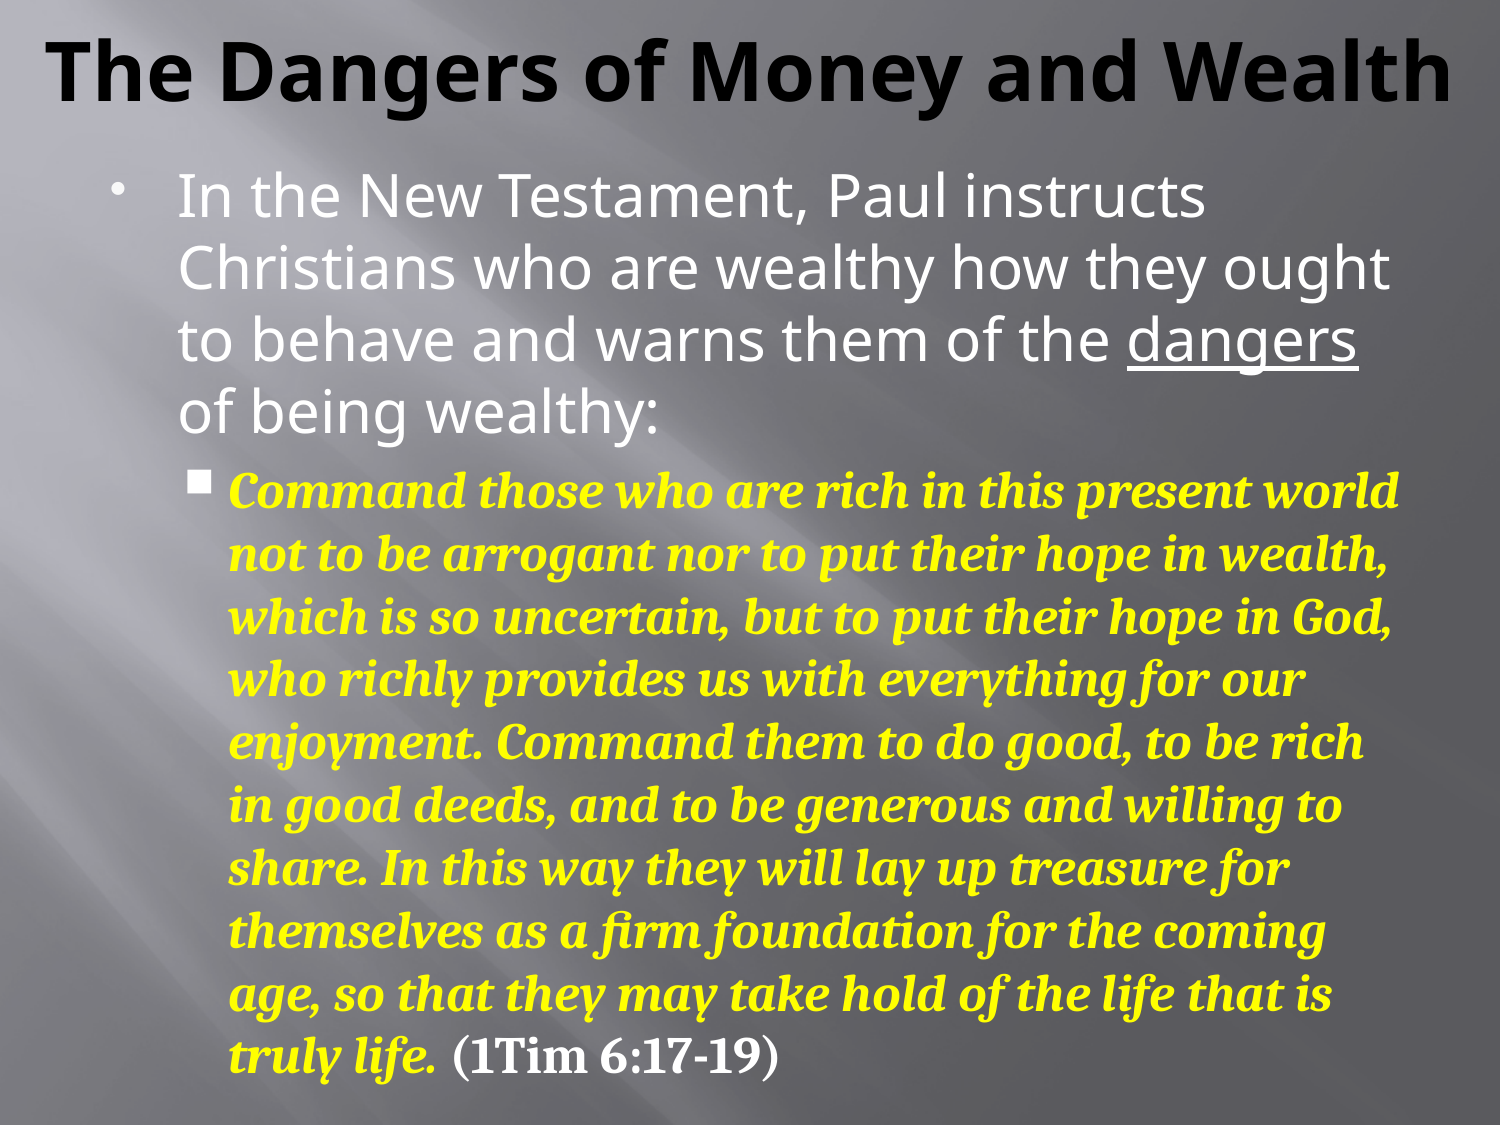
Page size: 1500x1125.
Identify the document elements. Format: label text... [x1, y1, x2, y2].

list In the New Testament, Paul instructs Christians who are wealthy how they ought to behave and warns them of the dangers of being wealthy: Command those who are rich in this present world not to be arrogant nor to put their hope in wealth, which is so uncertain, but to put their hope in God, who richly provides us with everything for our enjoyment. Command them to do good, to be rich in good deeds, and to be generous and willing to share. In this way they will lay up treasure for themselves as a firm foundation for the coming age, so that they may take hold of the life that is truly life. (1Tim 6:17-19) [75, 149, 1425, 1125]
title The Dangers of Money and Wealth [0, 0, 1500, 138]
